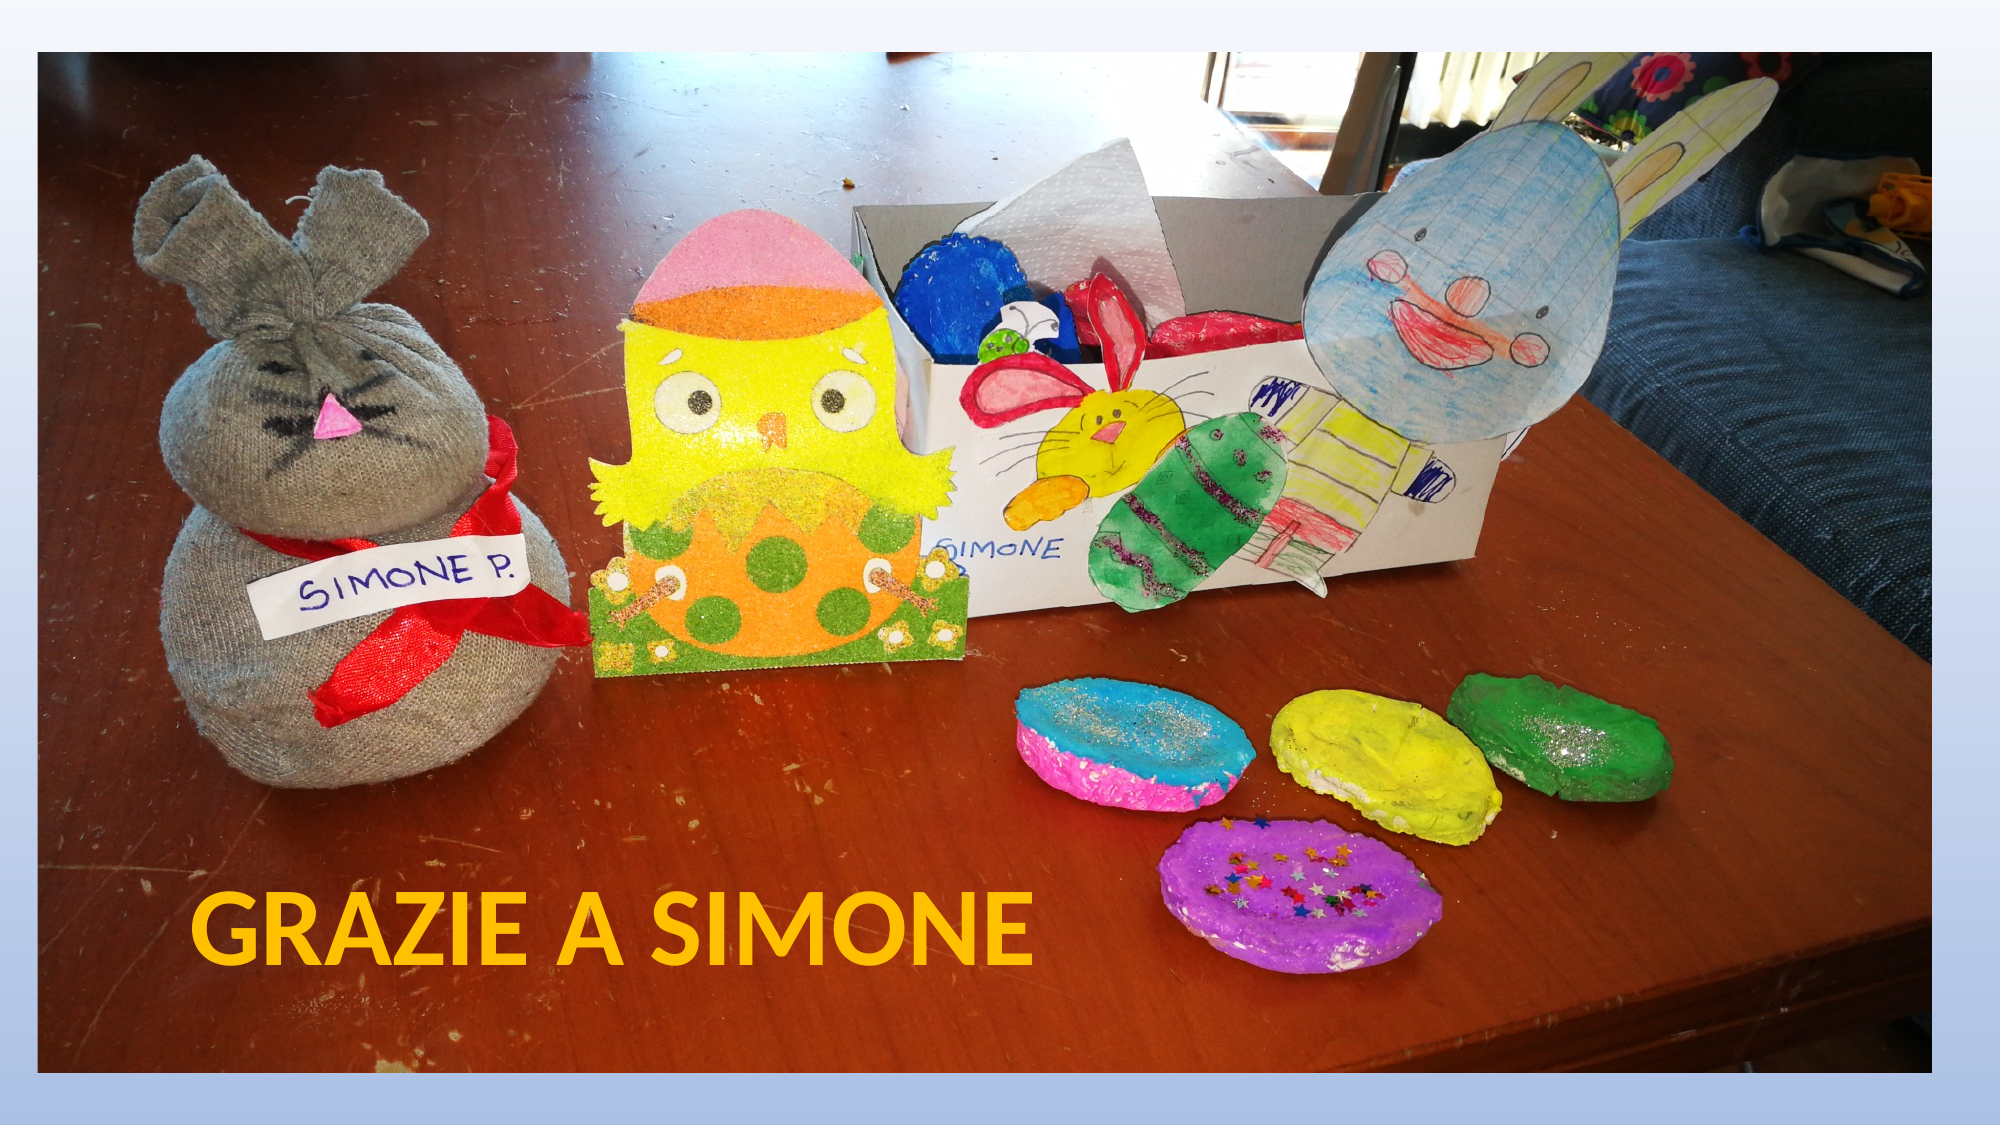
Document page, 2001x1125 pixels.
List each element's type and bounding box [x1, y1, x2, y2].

picture [37, 52, 1932, 1073]
